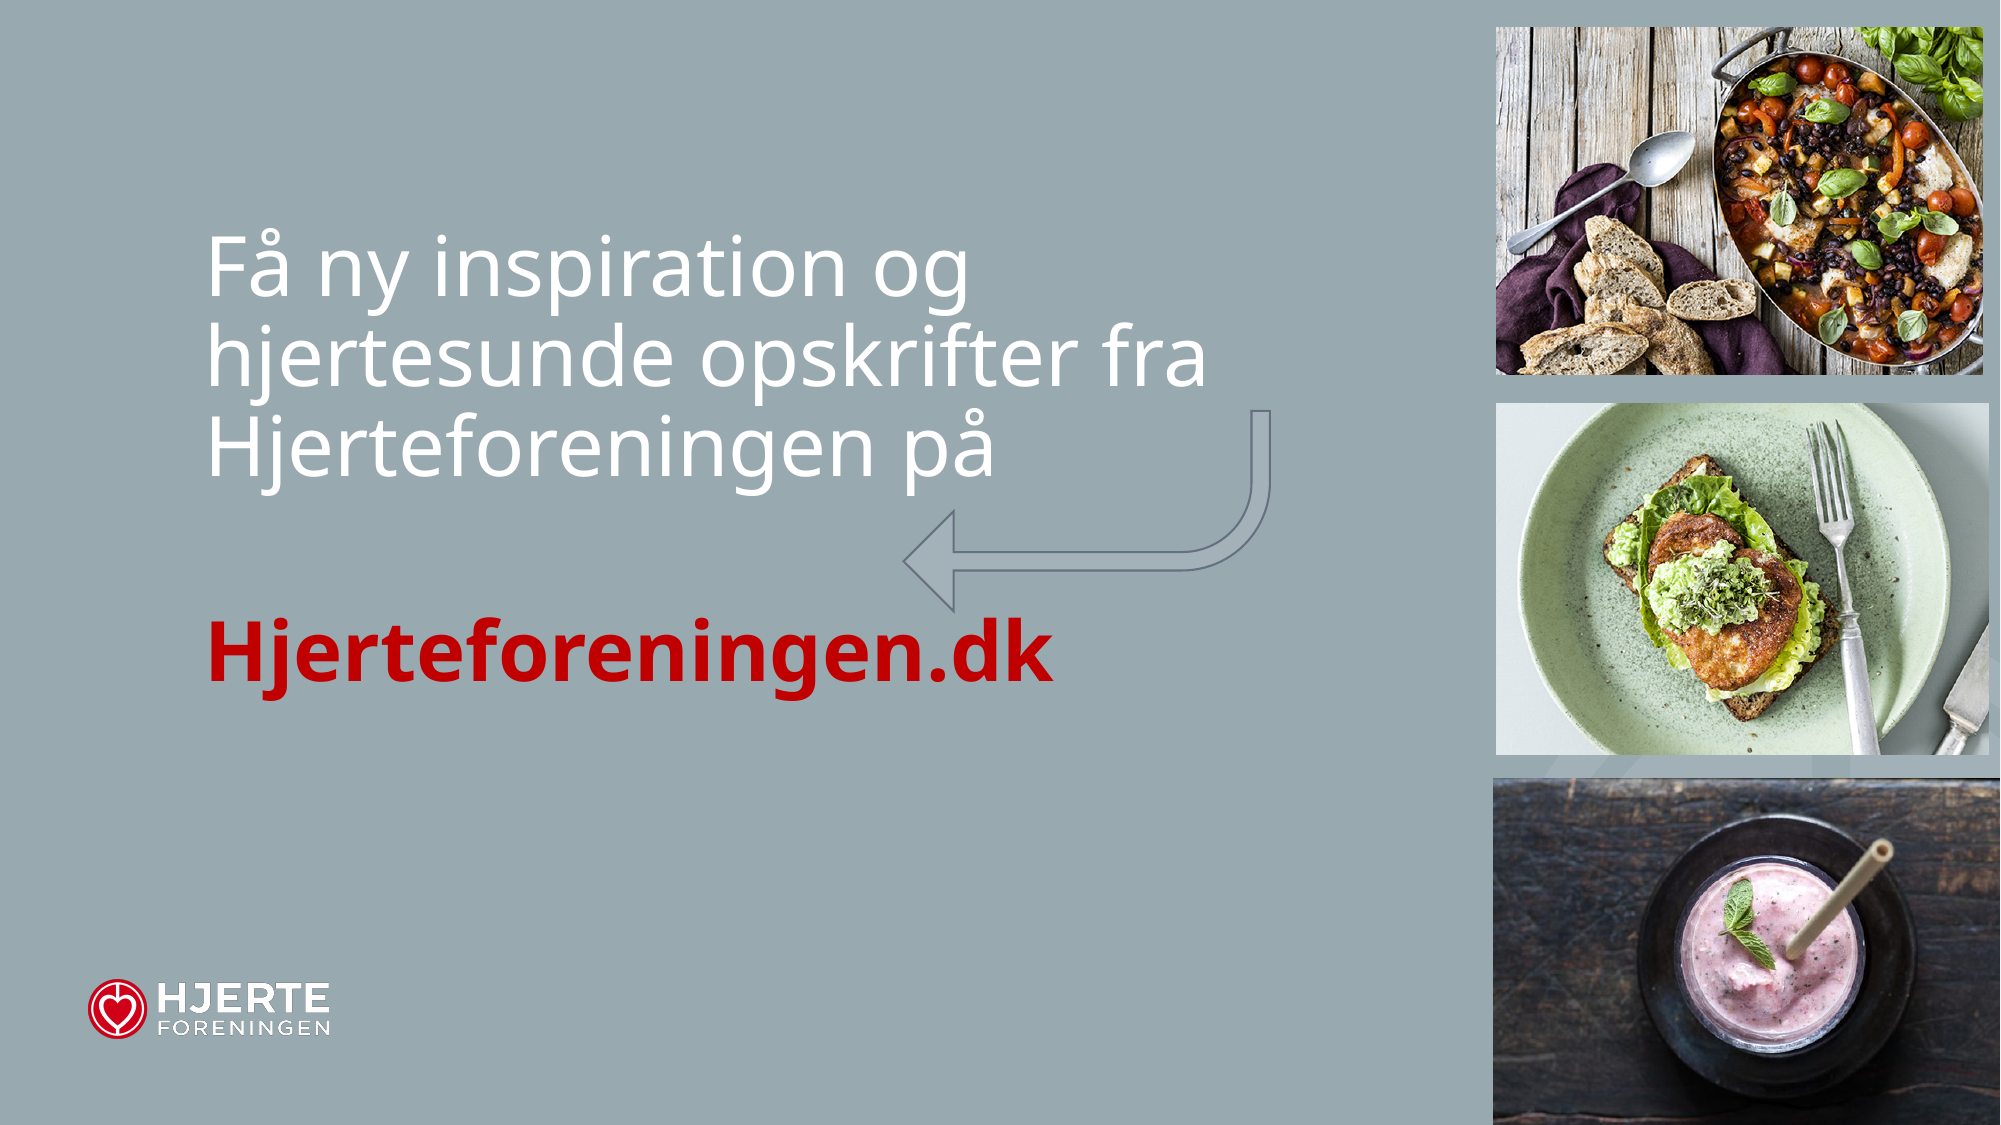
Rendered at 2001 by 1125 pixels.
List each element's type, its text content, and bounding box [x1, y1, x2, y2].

text_box [902, 409, 1271, 614]
picture [88, 979, 329, 1039]
picture [1496, 27, 1983, 375]
list Få ny inspiration og hjertesunde opskrifter fra Hjerteforeningen på Hjerteforeningen.dk [204, 224, 1388, 823]
picture [1493, 403, 2000, 1125]
